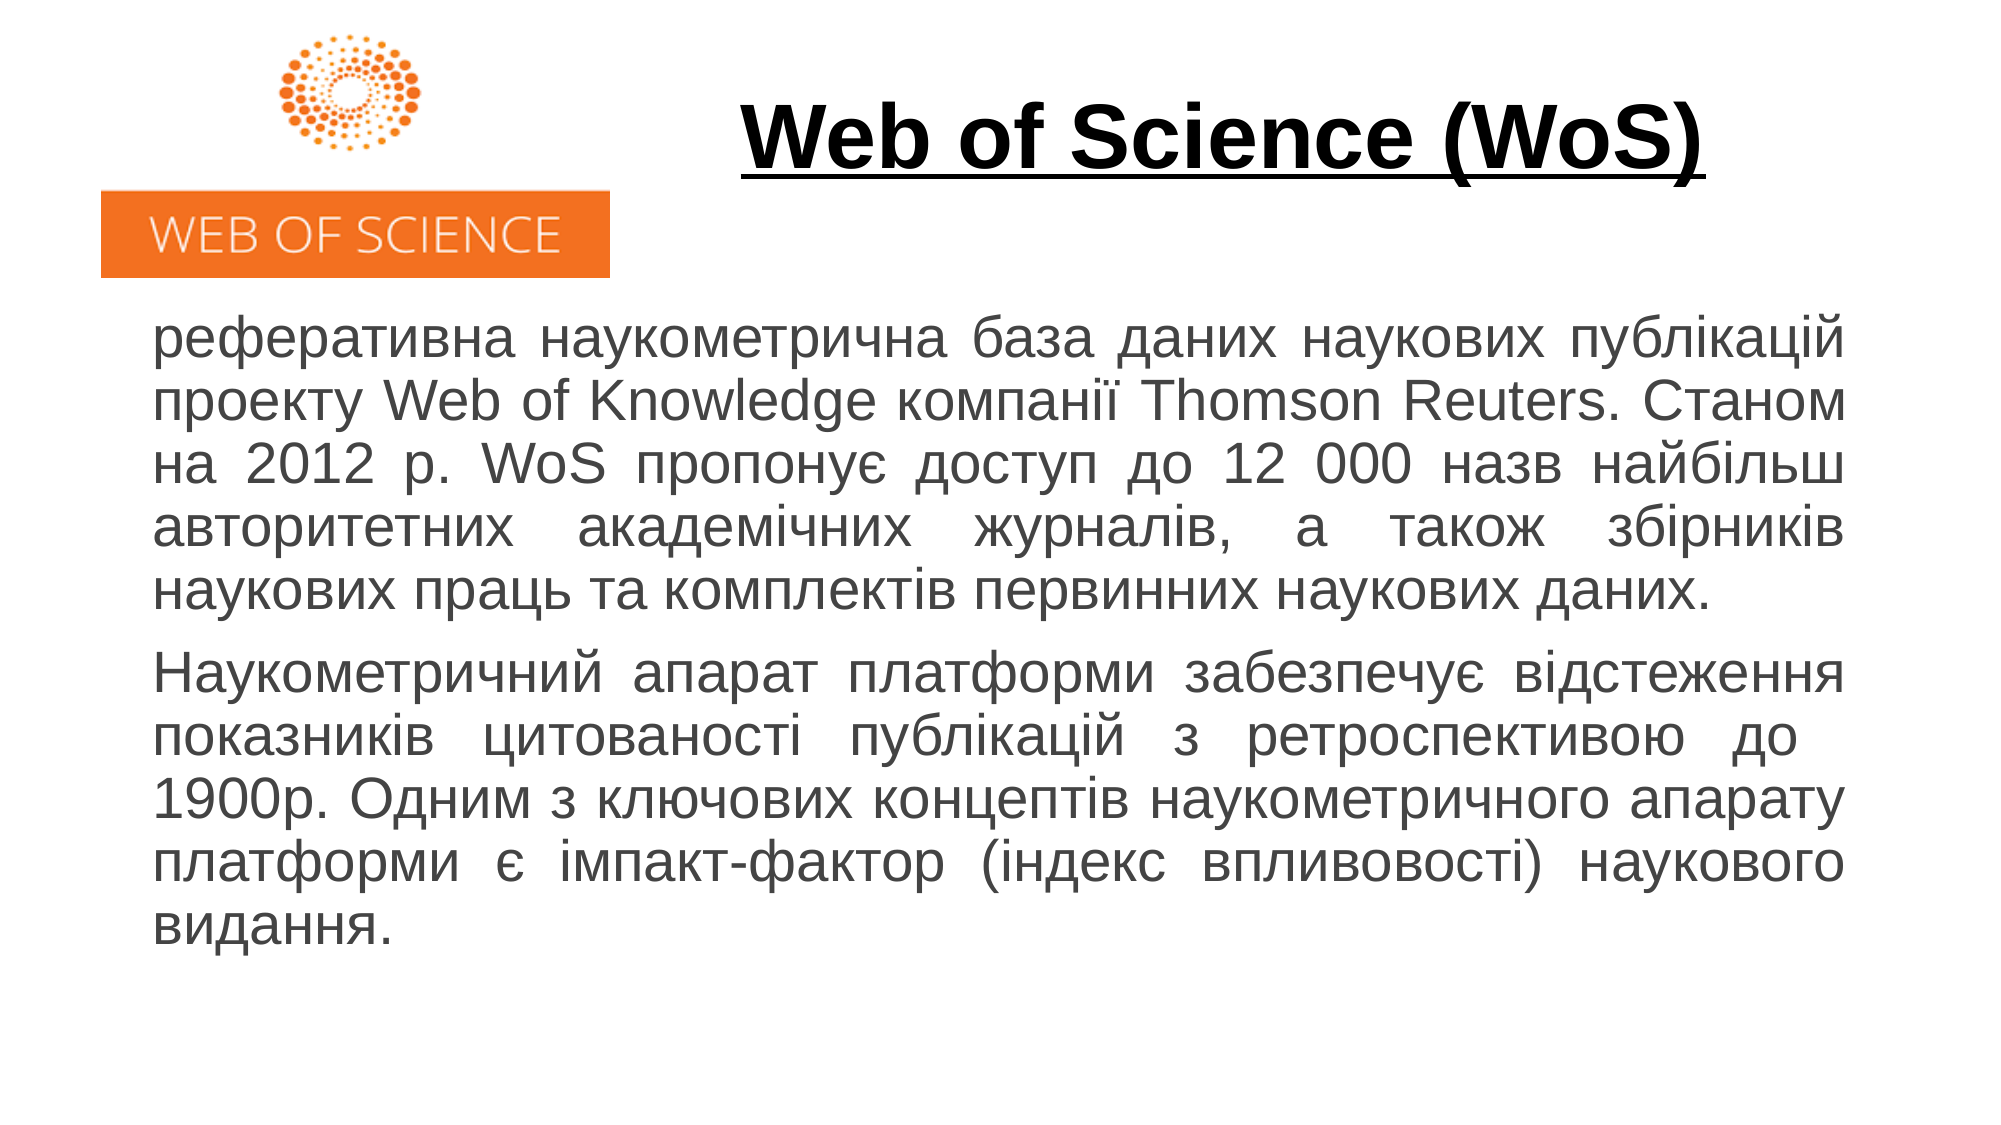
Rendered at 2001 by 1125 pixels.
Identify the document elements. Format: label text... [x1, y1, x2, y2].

title Web of Science (WoS) [610, 30, 2000, 248]
list реферативна наукометрична база даних наукових публікацій проекту Web of Knowledge компанії Thomson Reuters. Станом на 2012 р. WoS пропонує доступ до 12 000 назв найбільш авторитетних академічних журналів, а також збірників наукових праць та комплектів первинних наукових даних. Наукометричний апарат платформи забезпечує відстеження показників цитованості публікацій з ретроспективою до 1900р. Одним з ключових концептів наукометричного апарату платформи є імпакт-фактор (індекс впливовості) наукового видання. [137, 299, 1863, 1055]
picture [101, 0, 610, 278]
